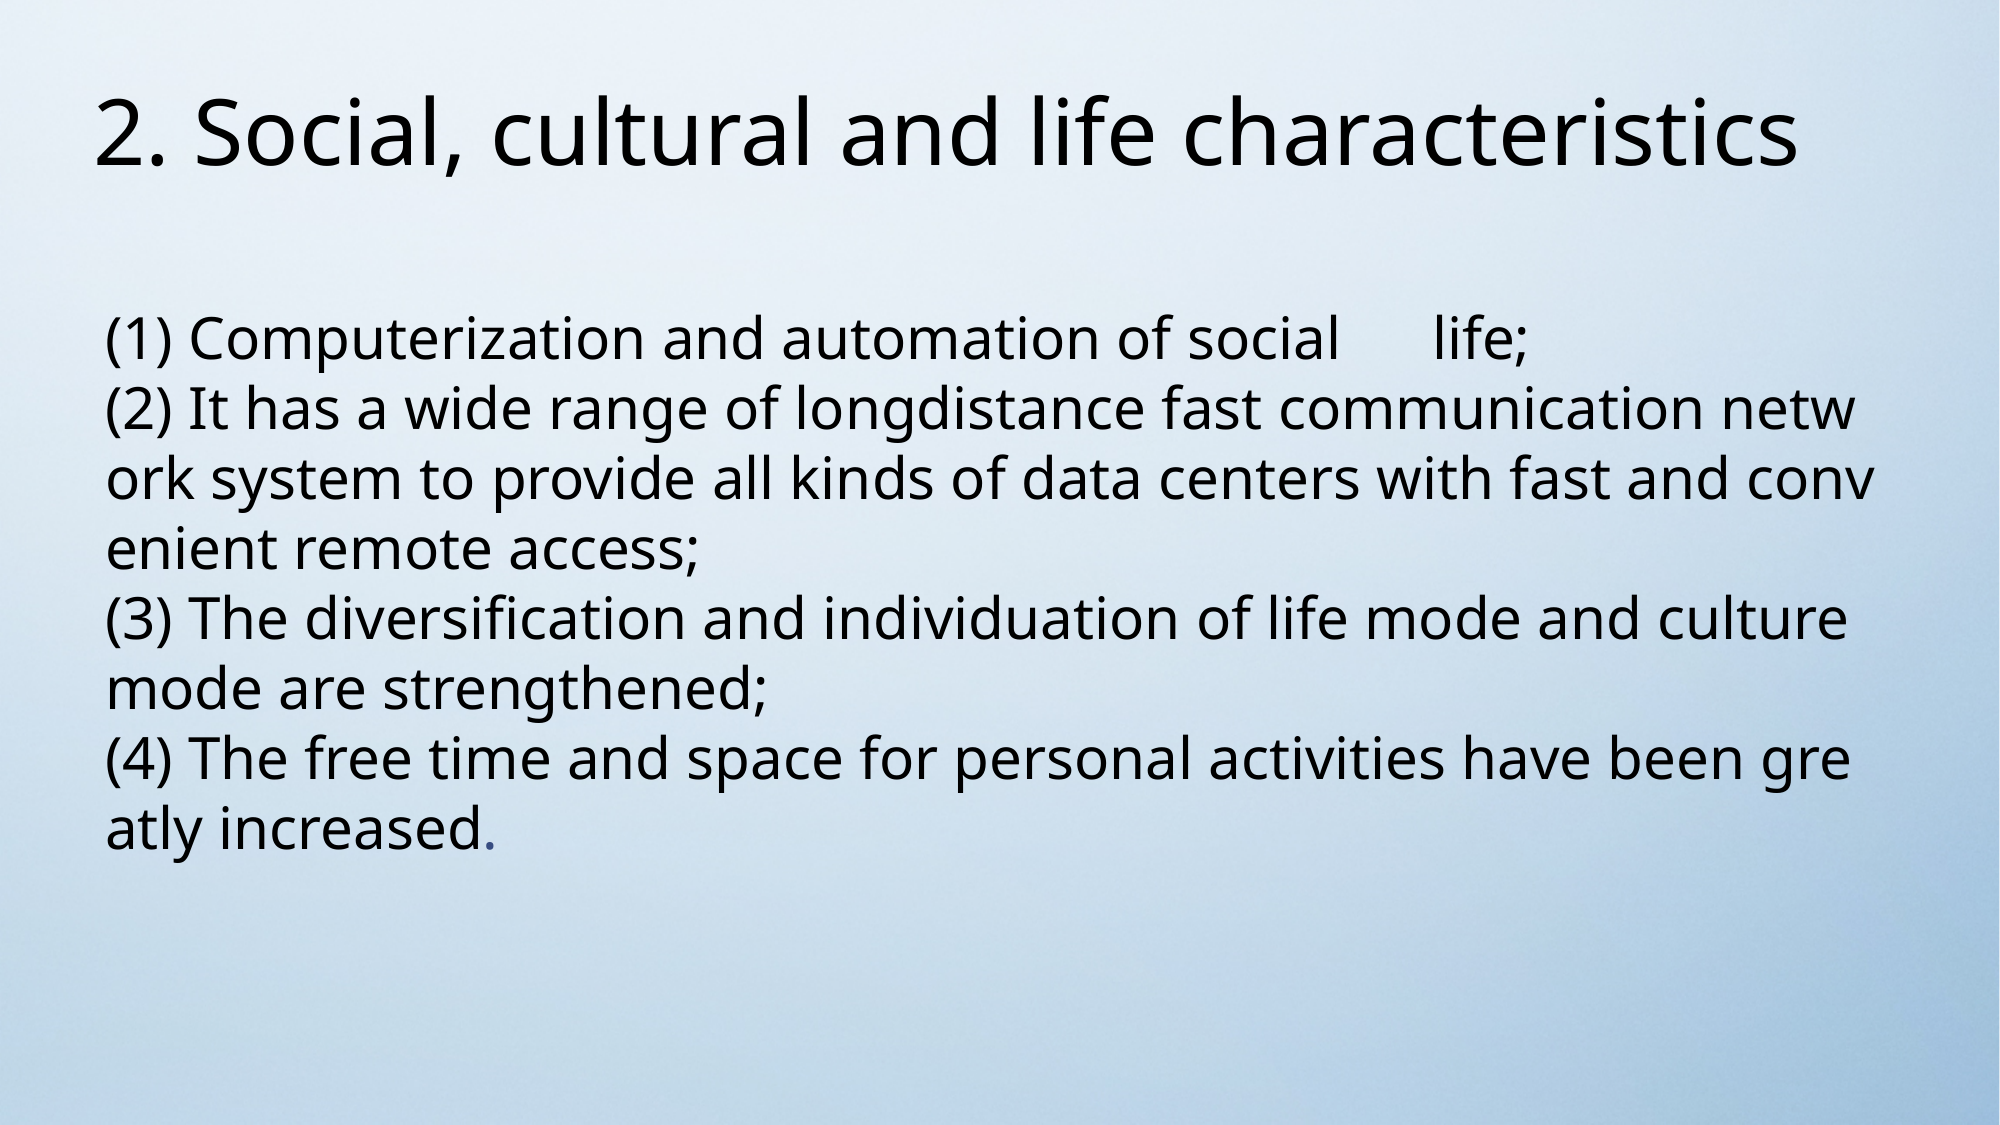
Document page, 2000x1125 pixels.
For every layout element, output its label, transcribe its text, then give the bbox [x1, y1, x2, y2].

picture [0, 0, 2000, 1125]
text_box 2. Social, cultural and life characteristics [78, 66, 1922, 251]
text_box (1) Computerization and automation of social life; (2) It has a wide range of longdistance fast communication network system to provide all kinds of data centers with fast and convenient remote access; (3) The diversification and individuation of life mode and culture mode are strengthened; (4) The free time and space for personal activities have been greatly increased. [90, 293, 1898, 939]
